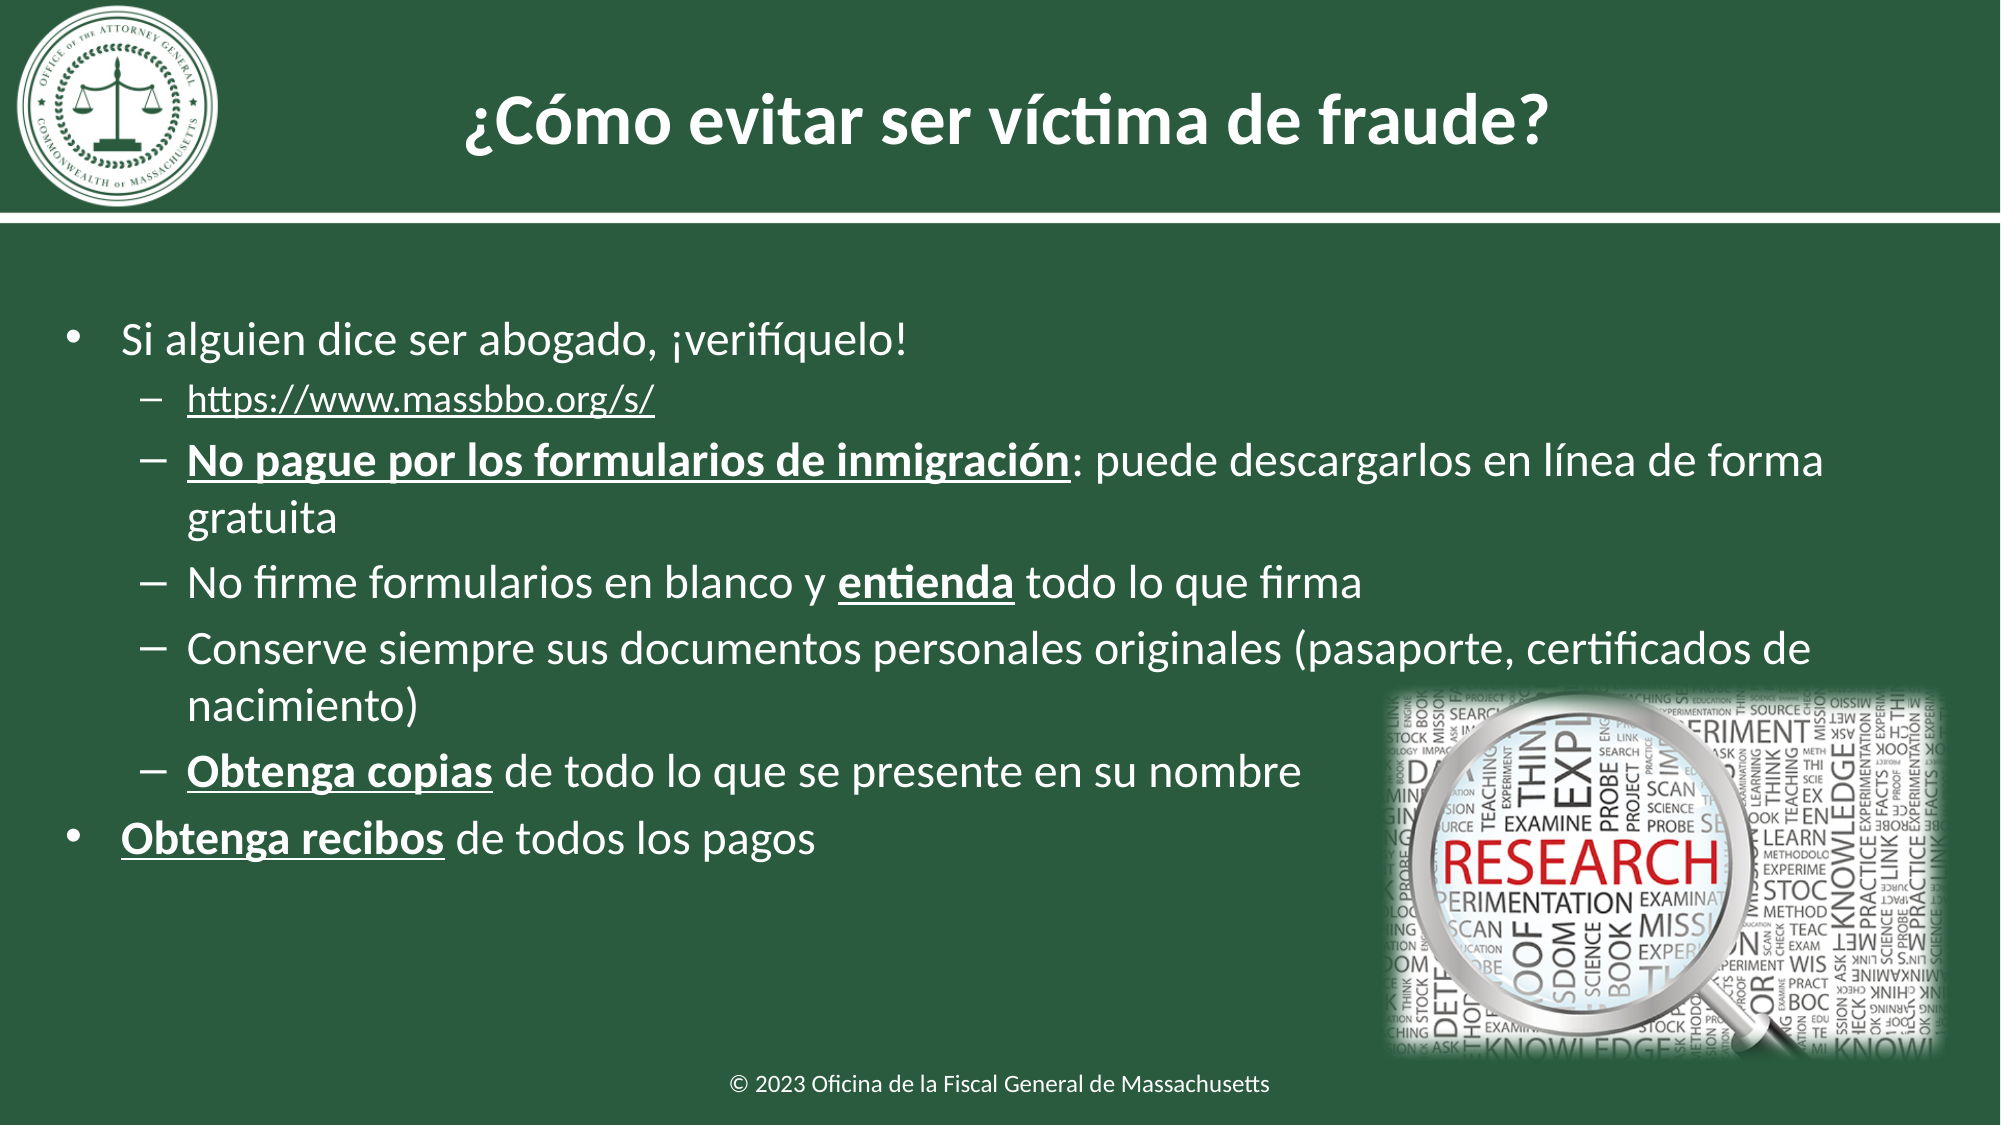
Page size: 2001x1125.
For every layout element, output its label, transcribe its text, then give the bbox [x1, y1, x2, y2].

footer © 2023 Oficina de la Fiscal General de Massachusetts [600, 1062, 1400, 1103]
title ¿Cómo evitar ser víctima de fraude? [287, 22, 1727, 210]
list Si alguien dice ser abogado, ¡verifíquelo! https://www.massbbo.org/s/ No pague por los formularios de inmigración: puede descargarlos en línea de forma gratuita No firme formularios en blanco y entienda todo lo que firma Conserve siempre sus documentos personales originales (pasaporte, certificados de nacimiento) Obtenga copias de todo lo que se presente en su nombre Obtenga recibos de todos los pagos [50, 299, 1967, 975]
picture [0, 0, 2001, 1125]
